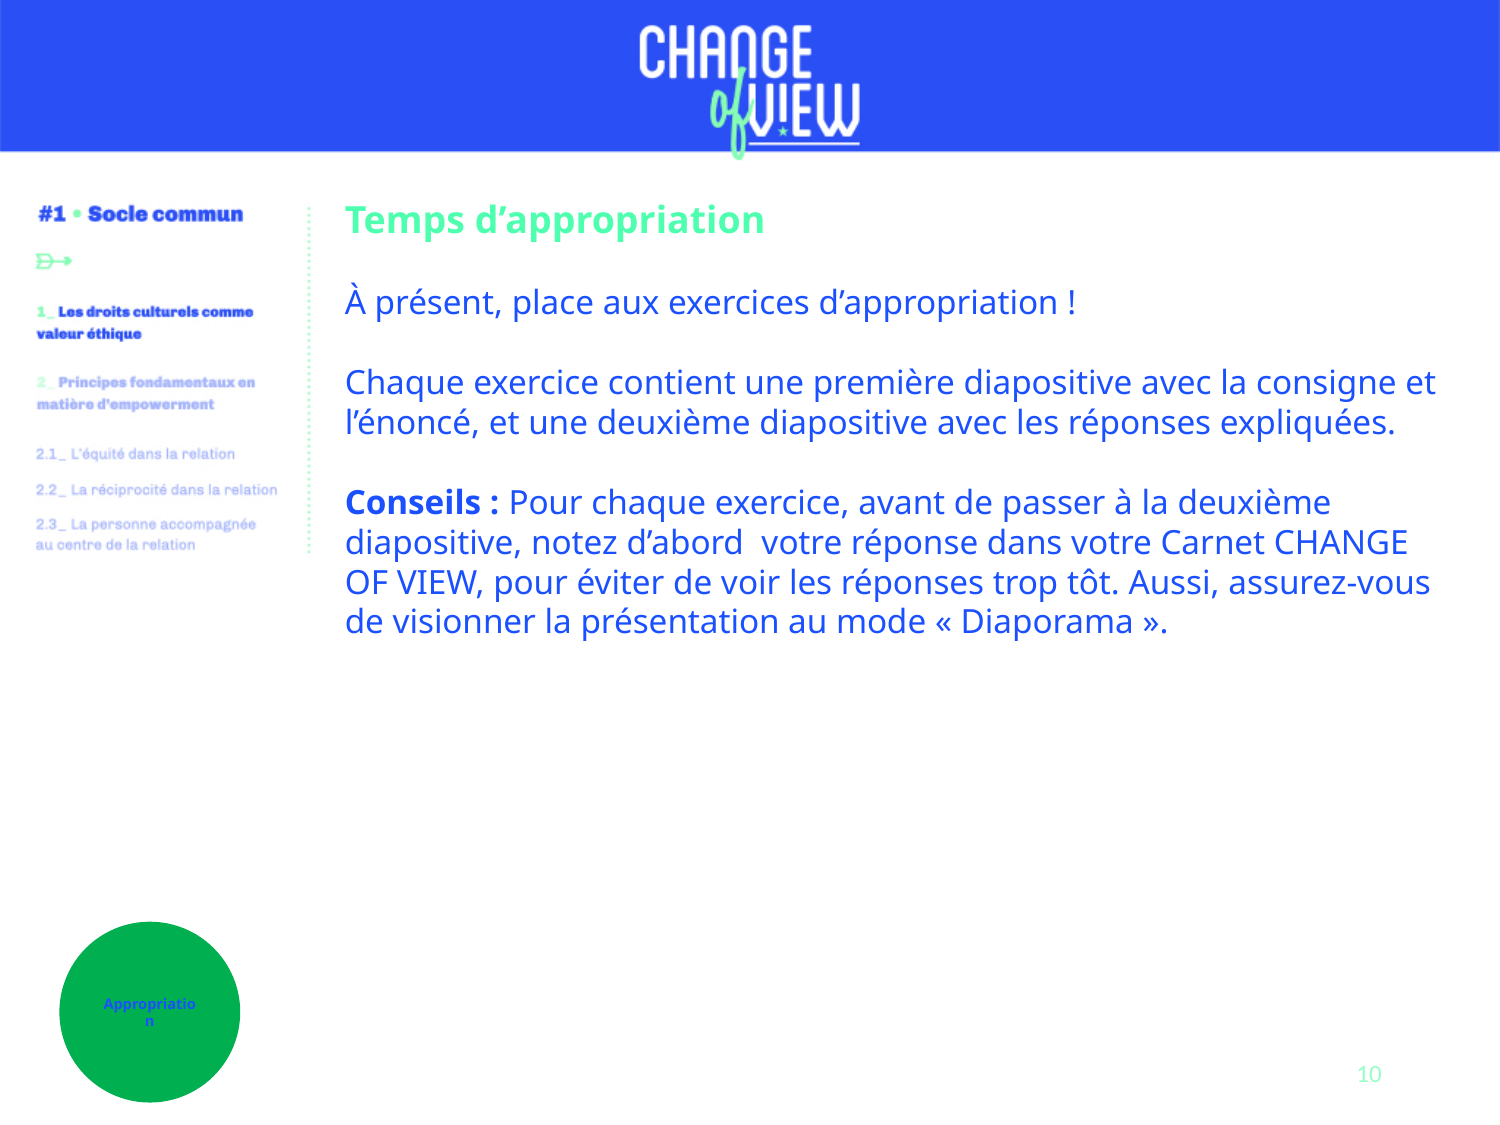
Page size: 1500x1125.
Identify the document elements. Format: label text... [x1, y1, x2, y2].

slide_number 10 [1059, 1042, 1397, 1103]
picture [0, 0, 1500, 1125]
text_box Temps d’appropriation À présent, place aux exercices d’appropriation ! Chaque exercice contient une première diapositive avec la consigne et l’énoncé, et une deuxième diapositive avec les réponses expliquées. Conseils : Pour chaque exercice, avant de passer à la deuxième diapositive, notez d’abord votre réponse dans votre Carnet CHANGE OF VIEW, pour éviter de voir les réponses trop tôt. Aussi, assurez-vous de visionner la présentation au mode « Diaporama ». [329, 189, 1456, 683]
text_box Appropriation [58, 920, 242, 1104]
